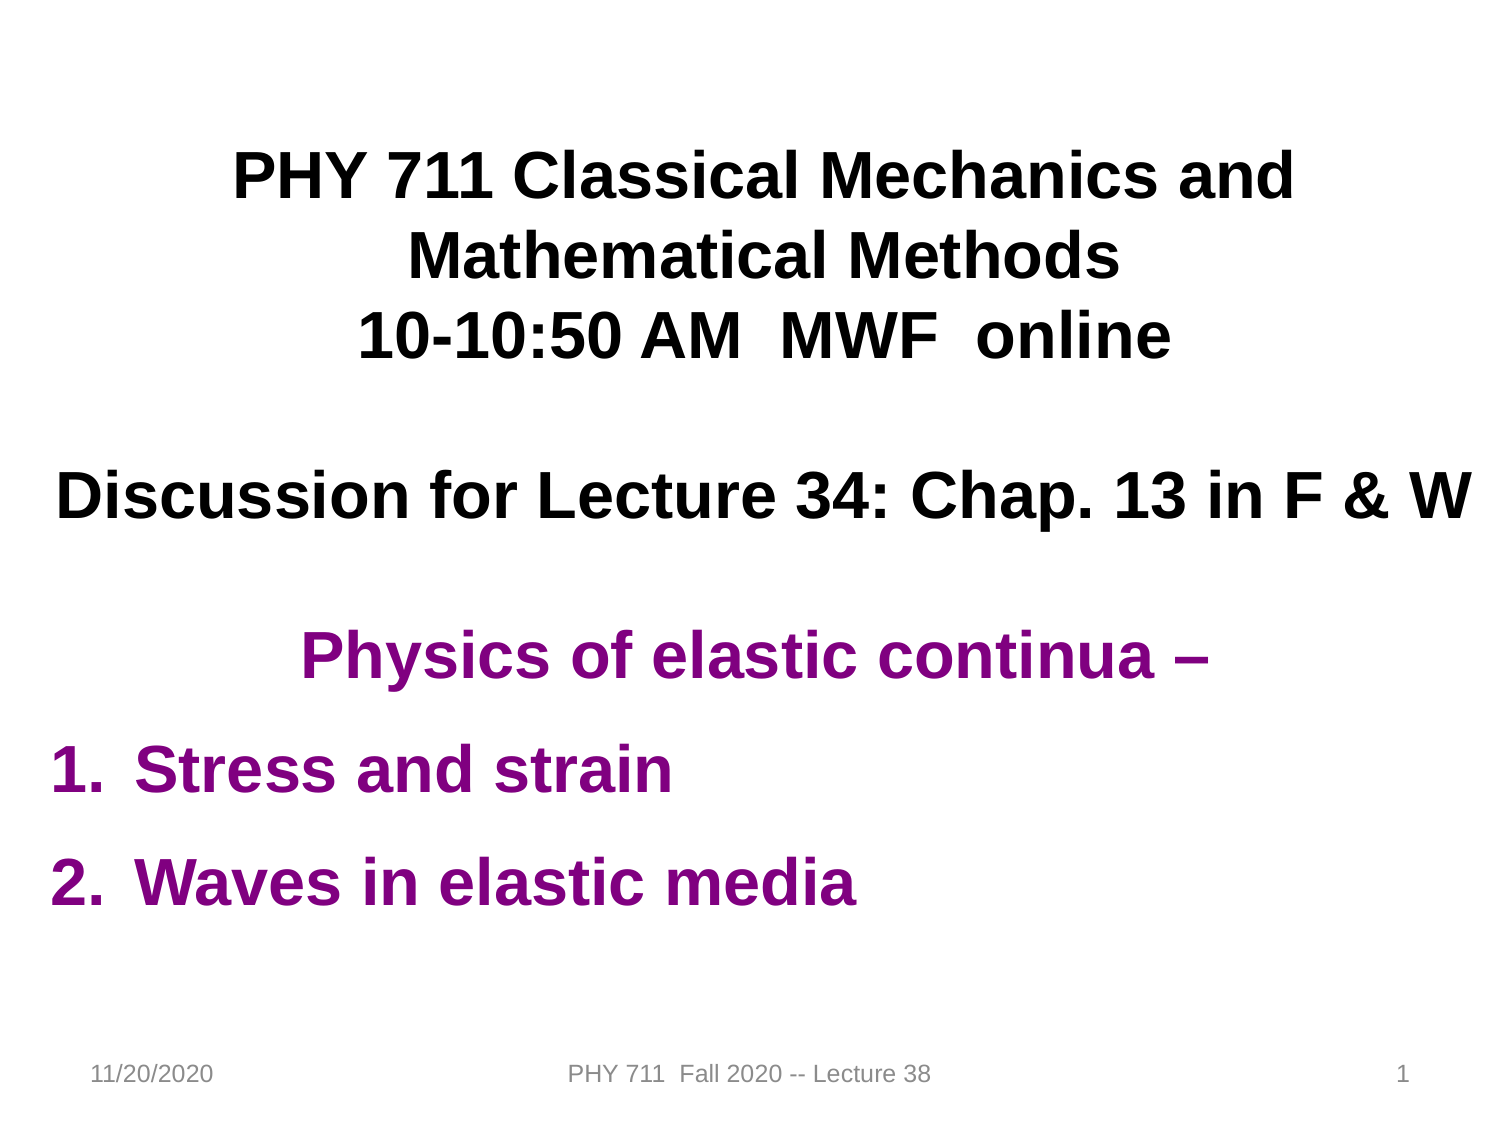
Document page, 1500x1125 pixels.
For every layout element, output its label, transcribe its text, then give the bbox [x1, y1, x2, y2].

text_box PHY 711 Classical Mechanics and Mathematical Methods 10-10:50 AM MWF online Discussion for Lecture 34: Chap. 13 in F & W Physics of elastic continua – Stress and strain Waves in elastic media [35, 124, 1495, 926]
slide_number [75, 1042, 425, 1103]
footer PHY 711 Fall 2020 -- Lecture 38 [512, 1042, 988, 1103]
slide_number 1 [1074, 1042, 1425, 1103]
